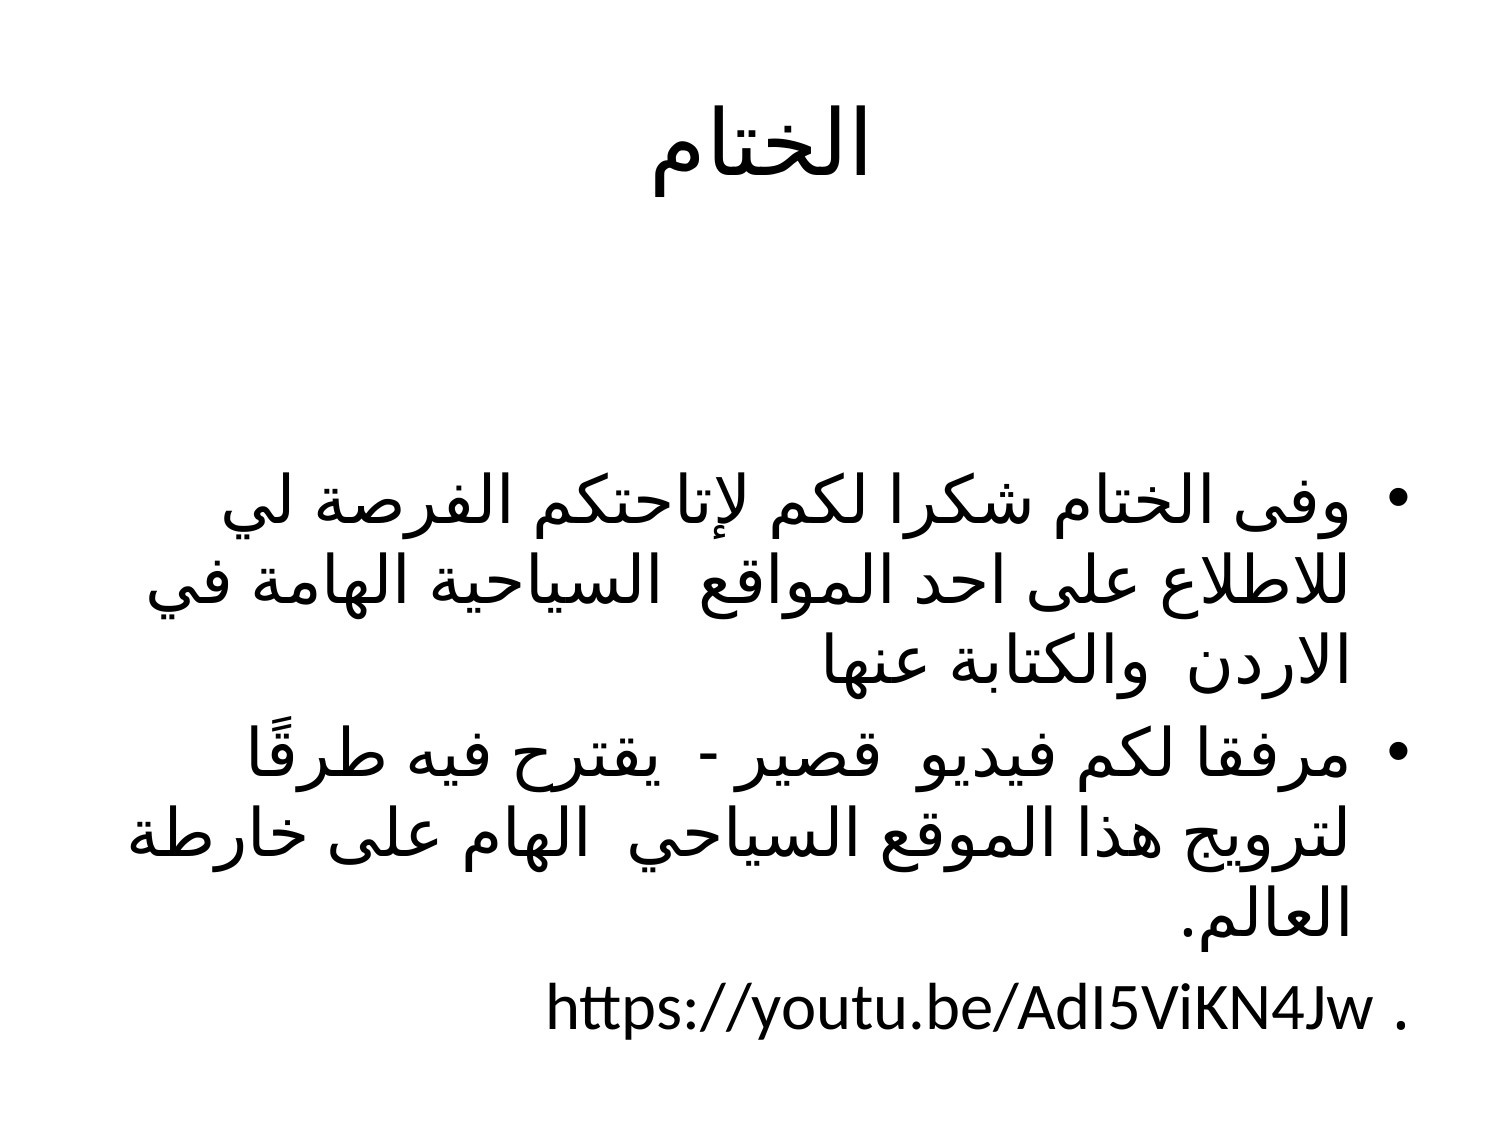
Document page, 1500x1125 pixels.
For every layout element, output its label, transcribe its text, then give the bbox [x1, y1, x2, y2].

title الختام [75, 45, 1425, 233]
list وفى الختام شكرا لكم لإتاحتكم الفرصة لي للاطلاع على احد المواقع السياحية الهامة في الاردن والكتابة عنها مرفقا لكم فيديو قصير - يقترح فيه طرقًا لترويج هذا الموقع السياحي الهام على خارطة العالم. . https://youtu.be/AdI5ViKN4Jw [75, 262, 1425, 1005]
